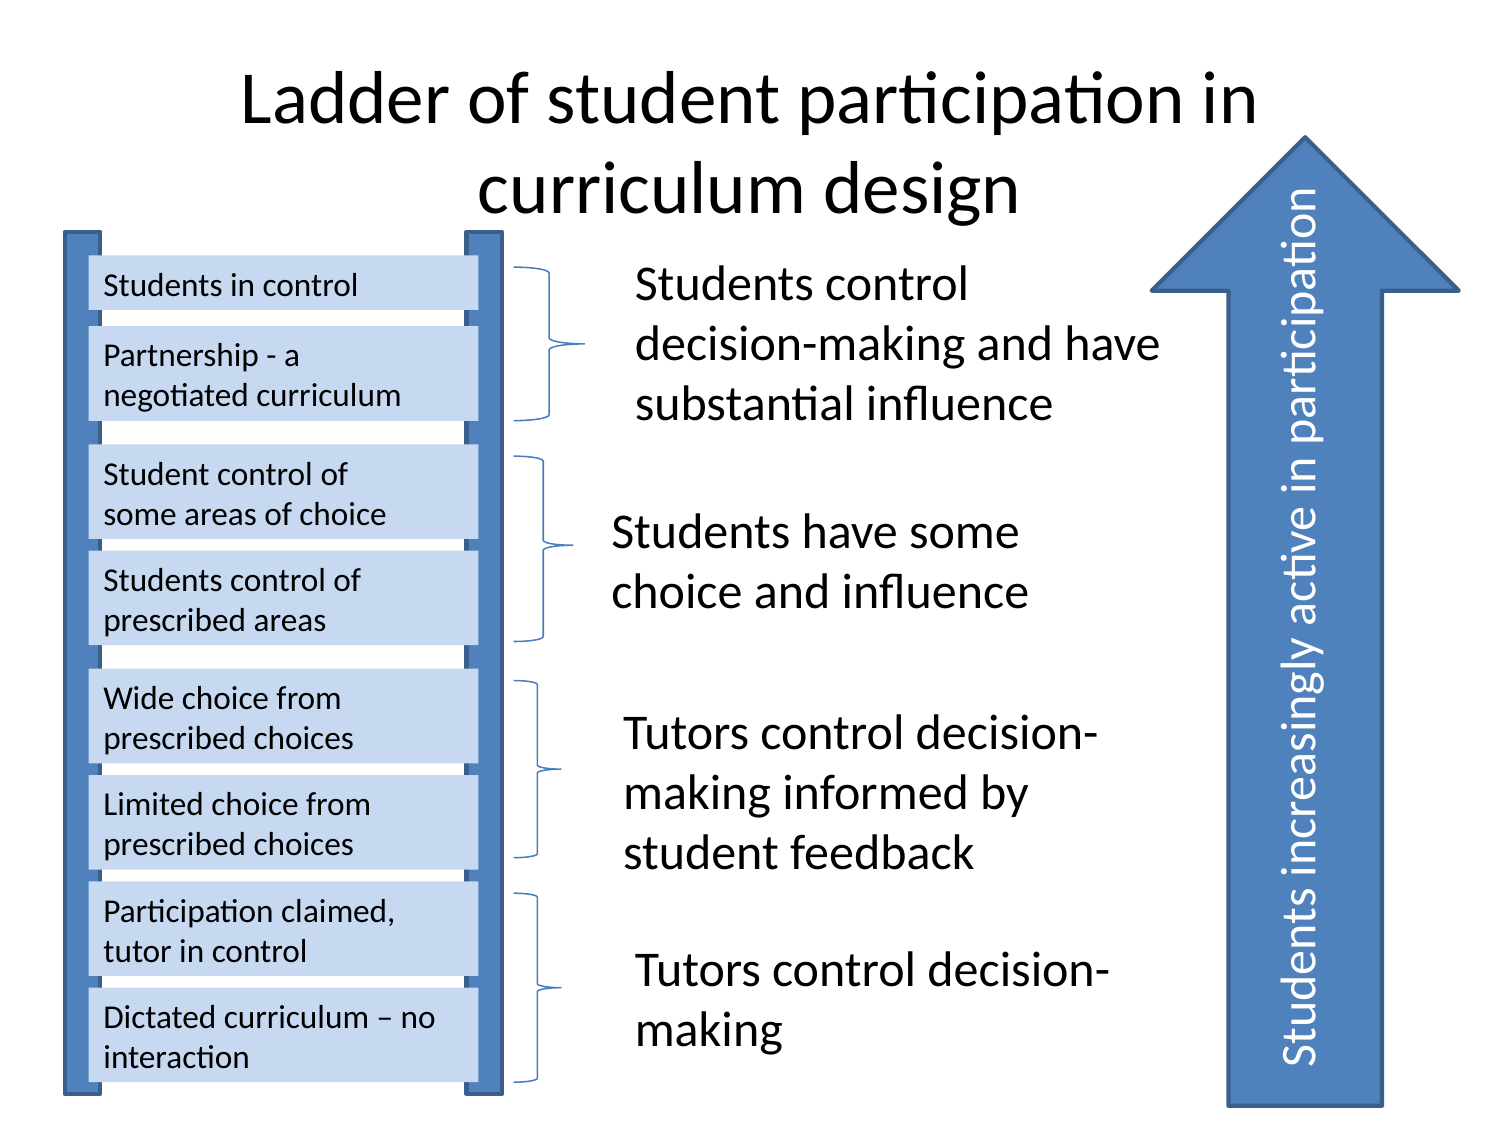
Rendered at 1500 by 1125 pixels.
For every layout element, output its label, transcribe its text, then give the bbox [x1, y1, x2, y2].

text_box [513, 455, 574, 643]
text_box Students control of prescribed areas [88, 550, 479, 646]
text_box Participation claimed, tutor in control [88, 881, 479, 976]
text_box Partnership - a negotiated curriculum [88, 326, 479, 421]
text_box [63, 230, 102, 1096]
text_box Students control decision-making and have substantial influence [620, 243, 1211, 439]
text_box Tutors control decision-making informed by student feedback [608, 692, 1117, 888]
title Ladder of student participation in curriculum design [75, 45, 1425, 233]
text_box [513, 892, 562, 1083]
text_box Students have some choice and influence [596, 491, 1164, 627]
text_box [513, 679, 562, 859]
text_box Students increasingly active in participation [1257, 125, 1349, 1083]
text_box Students in control [88, 255, 479, 310]
text_box [513, 266, 586, 422]
text_box Student control of some areas of choice [88, 444, 479, 539]
text_box Dictated curriculum – no interaction [88, 987, 479, 1083]
text_box Wide choice from prescribed choices [88, 668, 479, 764]
text_box [464, 230, 504, 1096]
text_box Limited choice from prescribed choices [88, 775, 479, 870]
text_box [1149, 178, 1461, 1108]
text_box Tutors control decision-making [620, 928, 1128, 1064]
